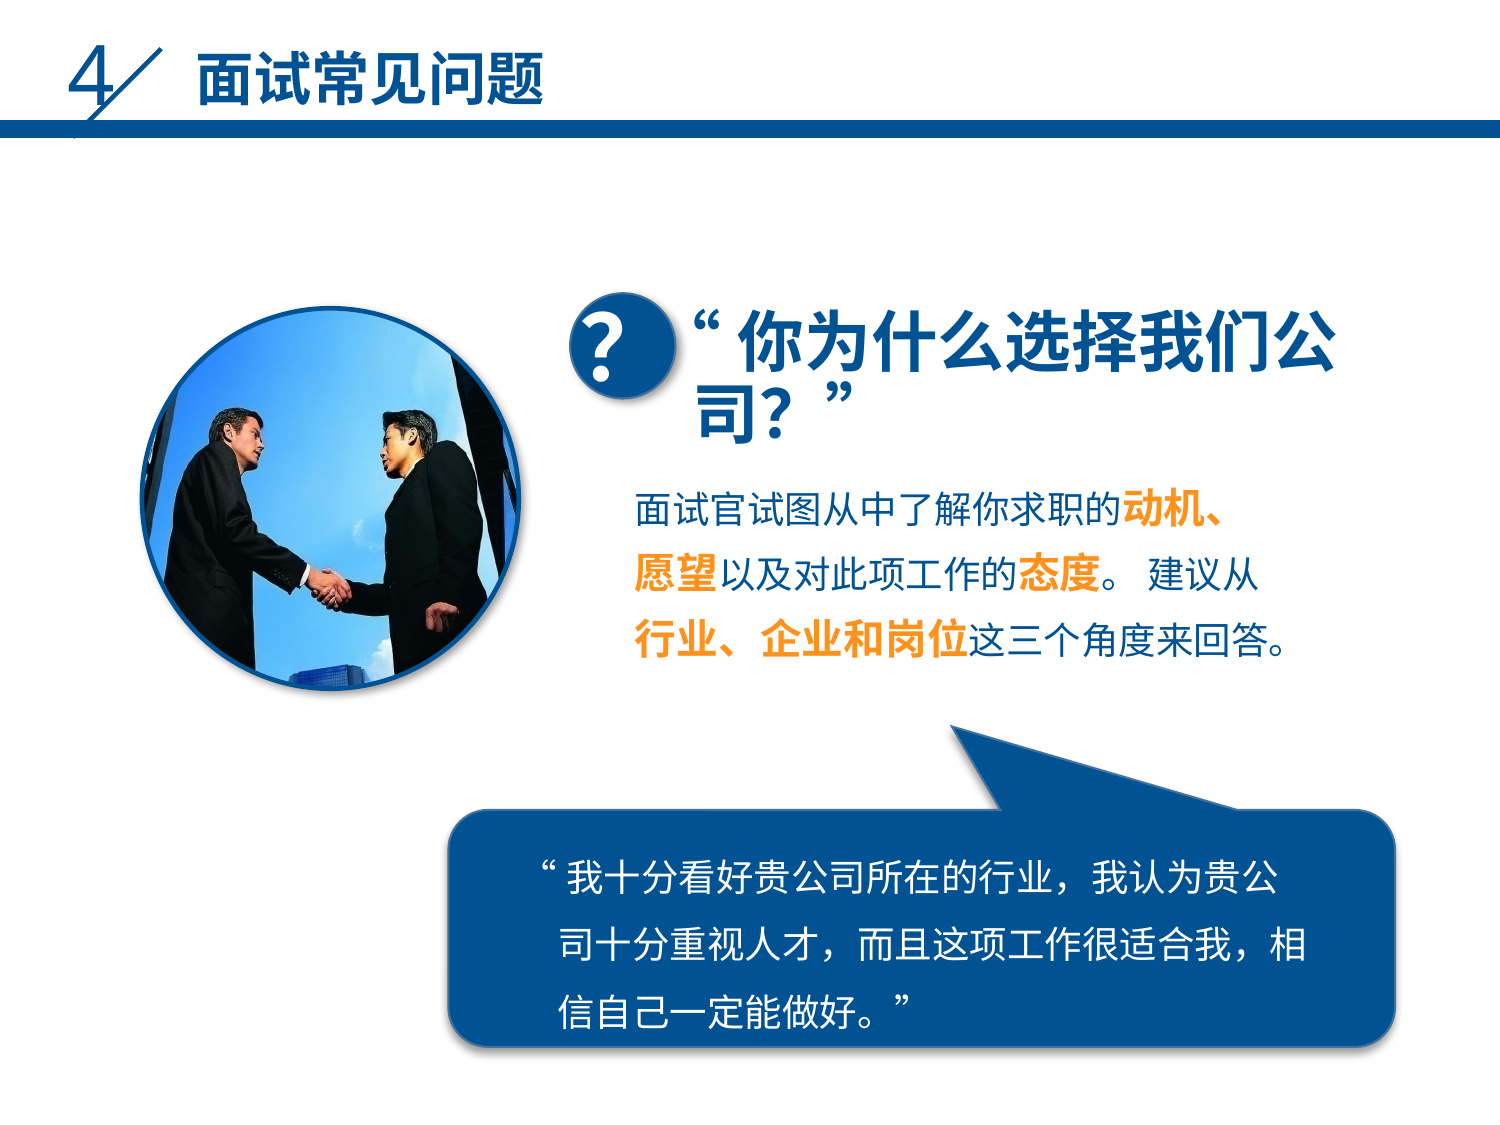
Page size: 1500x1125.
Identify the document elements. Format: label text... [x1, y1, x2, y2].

text_box “你为什么选择我们公司？” [639, 301, 1470, 423]
text_box [140, 307, 520, 690]
text_box [1008, 120, 1500, 138]
text_box 面试官试图从中了解你求职的动机、 愿望以及对此项工作的态度。 建议从 行业、企业和岗位这三个角度来回答。 [619, 479, 1310, 712]
text_box [0, 120, 53, 138]
text_box “我十分看好贵公司所在的行业，我认为贵公司十分重视人才，而且这项工作很适合我，相信自己一定能做好。” [504, 823, 1330, 1042]
text_box [447, 724, 1397, 1048]
text_box ？ [565, 282, 615, 408]
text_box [53, 14, 1008, 138]
text_box [615, 292, 677, 400]
